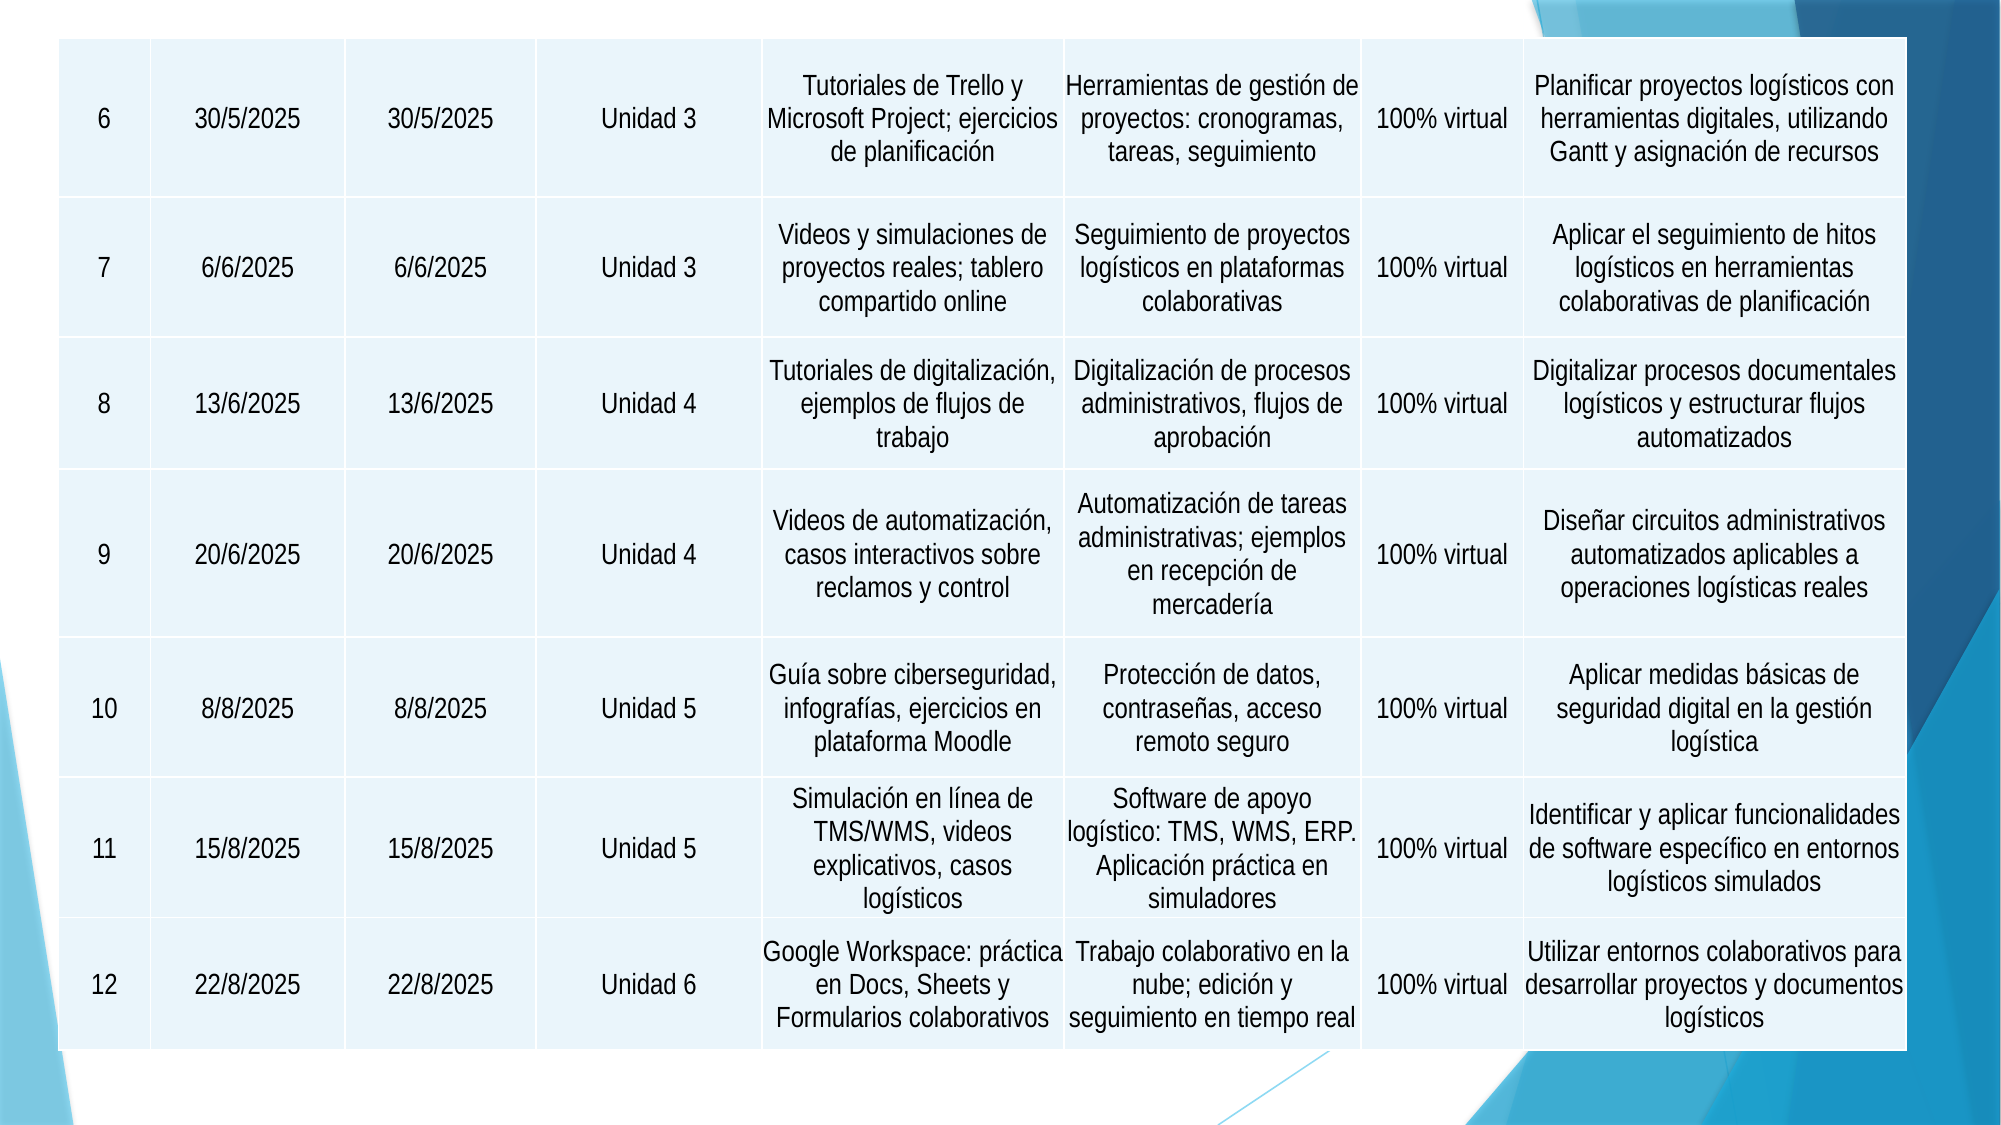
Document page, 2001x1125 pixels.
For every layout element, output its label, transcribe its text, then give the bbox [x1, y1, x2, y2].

table_cell 20/6/2025 [346, 470, 535, 636]
table_cell Unidad 3 [537, 198, 761, 336]
table_cell 13/6/2025 [346, 338, 535, 468]
table_header 6 [59, 39, 150, 196]
table_cell 6/6/2025 [151, 198, 344, 336]
table_cell Unidad 5 [537, 778, 761, 917]
table_cell 10 [59, 638, 150, 776]
table_header Planificar proyectos logísticos con herramientas digitales, utilizando Gantt y asignación de recursos [1524, 39, 1905, 196]
table_cell 8/8/2025 [151, 638, 344, 776]
table_cell Aplicar el seguimiento de hitos logísticos en herramientas colaborativas de planificación [1524, 198, 1905, 336]
table_cell Videos y simulaciones de proyectos reales; tablero compartido online [763, 198, 1063, 336]
table_cell Utilizar entornos colaborativos para desarrollar proyectos y documentos logísticos [1524, 918, 1905, 1049]
table_cell Seguimiento de proyectos logísticos en plataformas colaborativas [1065, 198, 1360, 336]
table_cell Videos de automatización, casos interactivos sobre reclamos y control [763, 470, 1063, 636]
table_header 100% virtual [1362, 39, 1523, 196]
table_cell 22/8/2025 [151, 918, 344, 1049]
table_cell 100% virtual [1362, 918, 1523, 1049]
table_cell 7 [59, 198, 150, 336]
table_cell 100% virtual [1362, 198, 1523, 336]
table_header Tutoriales de Trello y Microsoft Project; ejercicios de planificación [763, 39, 1063, 196]
table_cell 15/8/2025 [346, 778, 535, 917]
table_cell 12 [59, 918, 150, 1049]
table_cell Guía sobre ciberseguridad, infografías, ejercicios en plataforma Moodle [763, 638, 1063, 776]
table_cell Diseñar circuitos administrativos automatizados aplicables a operaciones logísticas reales [1524, 470, 1905, 636]
table_cell 100% virtual [1362, 778, 1523, 917]
table_cell 6/6/2025 [346, 198, 535, 336]
table_cell Google Workspace: práctica en Docs, Sheets y Formularios colaborativos [763, 918, 1063, 1049]
table_cell Identificar y aplicar funcionalidades de software específico en entornos logísticos simulados [1524, 778, 1905, 917]
table_cell 8 [59, 338, 150, 468]
table_cell Digitalizar procesos documentales logísticos y estructurar flujos automatizados [1524, 338, 1905, 468]
table_cell 20/6/2025 [151, 470, 344, 636]
table_header 30/5/2025 [151, 39, 344, 196]
table_cell Digitalización de procesos administrativos, flujos de aprobación [1065, 338, 1360, 468]
table_cell 11 [59, 778, 150, 917]
table_cell 100% virtual [1362, 470, 1523, 636]
table_header 30/5/2025 [346, 39, 535, 196]
table_header Herramientas de gestión de proyectos: cronogramas, tareas, seguimiento [1065, 39, 1360, 196]
table_cell Trabajo colaborativo en la nube; edición y seguimiento en tiempo real [1065, 918, 1360, 1049]
table_cell Software de apoyo logístico: TMS, WMS, ERP. Aplicación práctica en simuladores [1065, 778, 1360, 917]
table_cell Unidad 4 [537, 338, 761, 468]
table_cell Protección de datos, contraseñas, acceso remoto seguro [1065, 638, 1360, 776]
table_cell 15/8/2025 [151, 778, 344, 917]
table_cell 8/8/2025 [346, 638, 535, 776]
table_cell 13/6/2025 [151, 338, 344, 468]
table_cell Tutoriales de digitalización, ejemplos de flujos de trabajo [763, 338, 1063, 468]
table_cell Automatización de tareas administrativas; ejemplos en recepción de mercadería [1065, 470, 1360, 636]
table_cell 100% virtual [1362, 338, 1523, 468]
table_cell Aplicar medidas básicas de seguridad digital en la gestión logística [1524, 638, 1905, 776]
table_cell Unidad 4 [537, 470, 761, 636]
table_header Unidad 3 [537, 39, 761, 196]
table_cell Simulación en línea de TMS/WMS, videos explicativos, casos logísticos [763, 778, 1063, 917]
table_cell 9 [59, 470, 150, 636]
table_cell 22/8/2025 [346, 918, 535, 1049]
table_cell 100% virtual [1362, 638, 1523, 776]
table_cell Unidad 5 [537, 638, 761, 776]
table_cell Unidad 6 [537, 918, 761, 1049]
